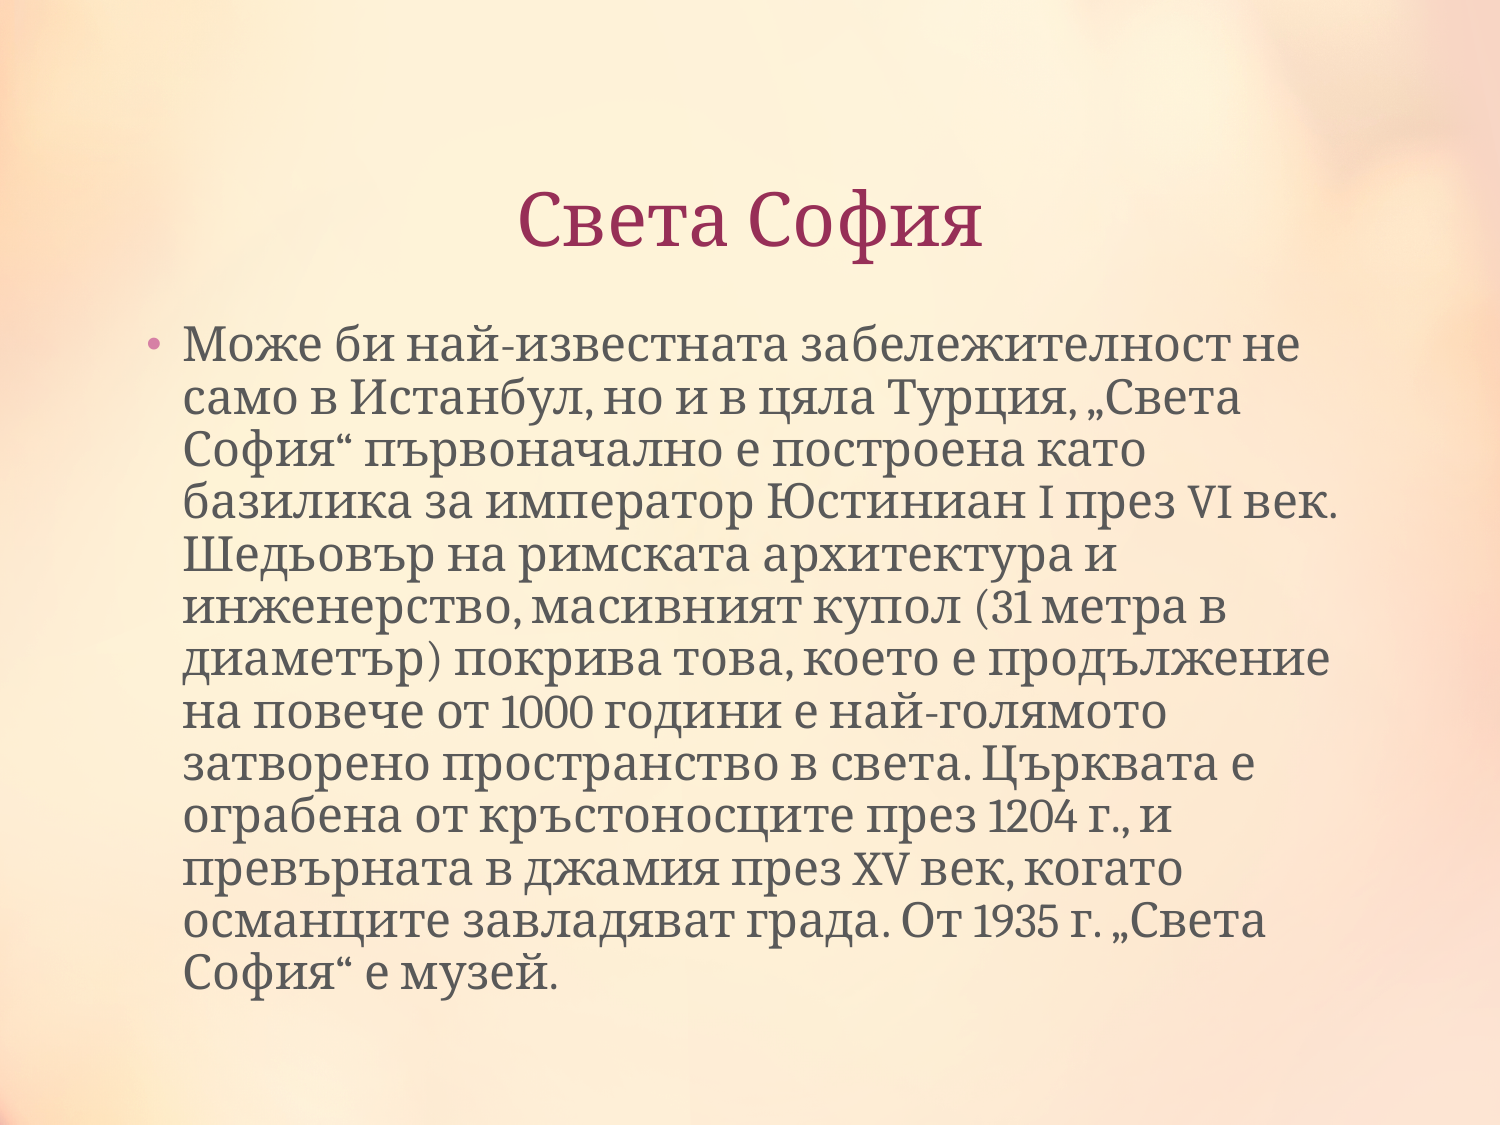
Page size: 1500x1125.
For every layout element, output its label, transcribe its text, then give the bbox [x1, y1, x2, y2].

picture [0, 0, 1500, 1125]
list Може би най-известната забележителност не само в Истанбул, но и в цяла Турция, „Света София“ първоначално е построена като базилика за император Юстиниан I през VI век. Шедьовър на римската архитектура и инженерство, масивният купол (31 метра в диаметър) покрива това, което е продължение на повече от 1000 години е най-голямото затворено пространство в света. Църквата е ограбена от кръстоносците през 1204 г., и превърната в джамия през XV век, когато османците завладяват града. От 1935 г. „Света София“ е музей. [131, 312, 1369, 1013]
title Света София [131, 75, 1369, 271]
